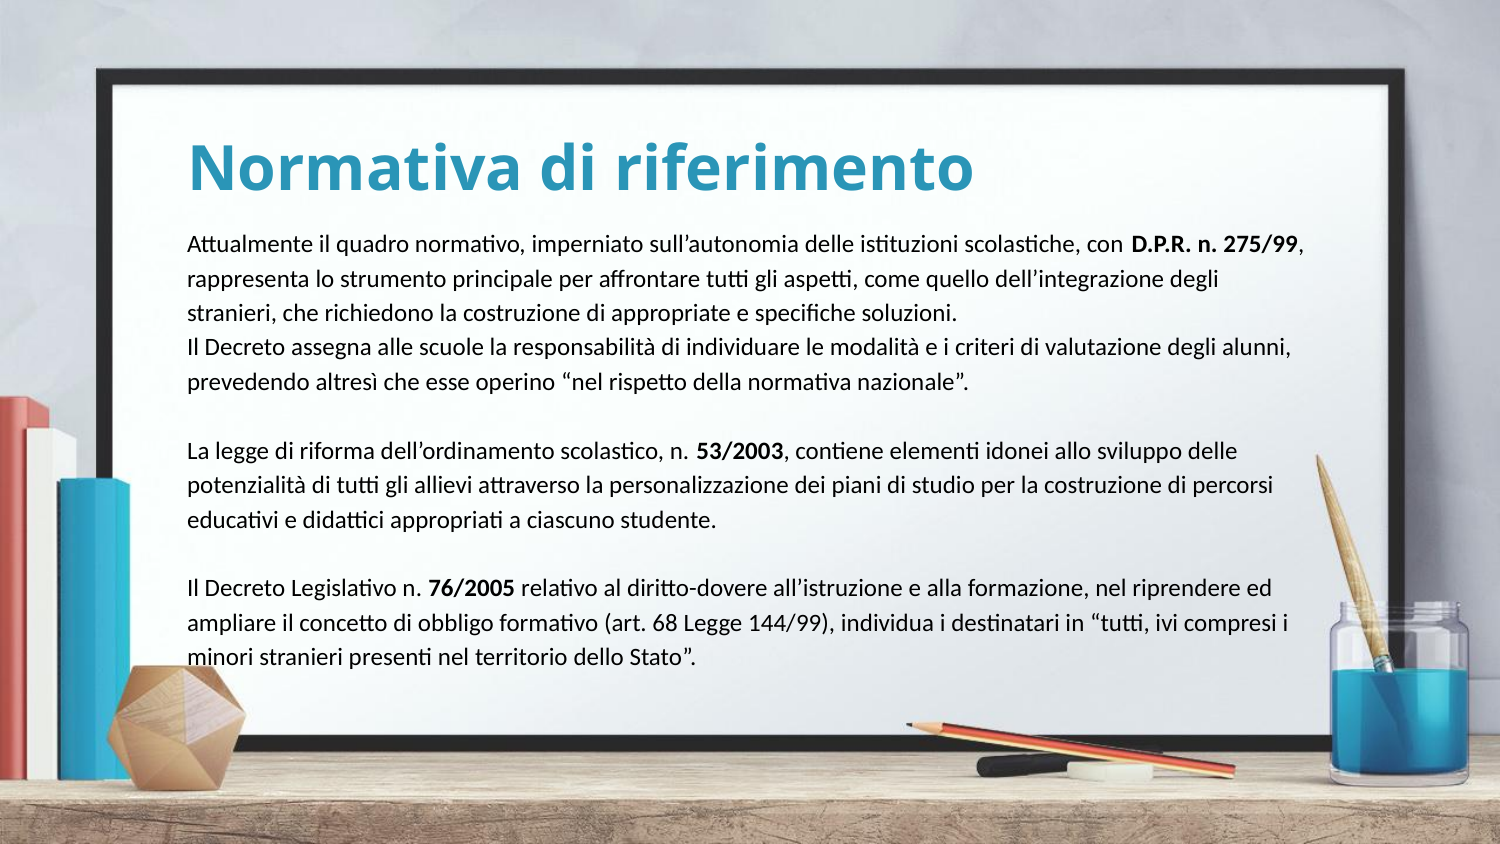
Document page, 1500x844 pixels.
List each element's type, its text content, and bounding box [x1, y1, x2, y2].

list Attualmente il quadro normativo, imperniato sull’autonomia delle istituzioni scolastiche, con D.P.R. n. 275/99, rappresenta lo strumento principale per affrontare tutti gli aspetti, come quello dell’integrazione degli stranieri, che richiedono la costruzione di appropriate e specifiche soluzioni. Il Decreto assegna alle scuole la responsabilità di individuare le modalità e i criteri di valutazione degli alunni, prevedendo altresì che esse operino “nel rispetto della normativa nazionale”. La legge di riforma dell’ordinamento scolastico, n. 53/2003, contiene elementi idonei allo sviluppo delle potenzialità di tutti gli allievi attraverso la personalizzazione dei piani di studio per la costruzione di percorsi educativi e didattici appropriati a ciascuno studente. Il Decreto Legislativo n. 76/2005 relativo al diritto-dovere all’istruzione e alla formazione, nel riprendere ed ampliare il concetto di obbligo formativo (art. 68 Legge 144/99), individua i destinatari in “tutti, ivi compresi i minori stranieri presenti nel territorio dello Stato”. [172, 208, 1324, 653]
title Normativa di riferimento [172, 112, 1324, 208]
picture [0, 0, 1500, 844]
